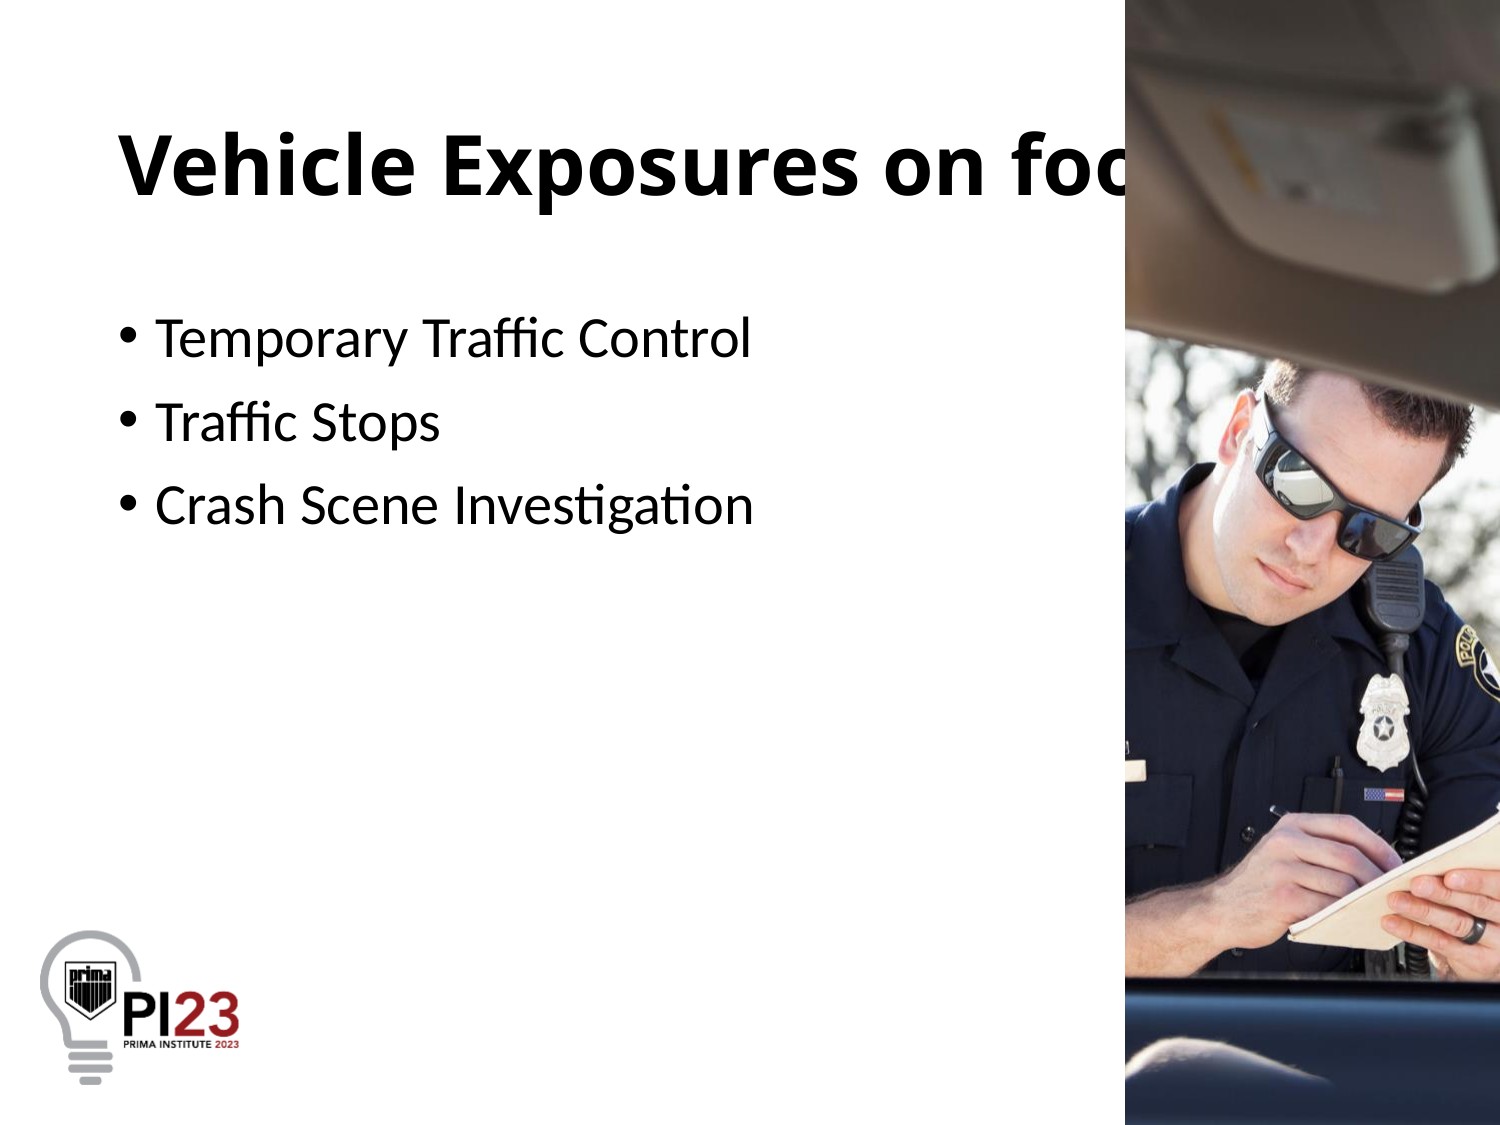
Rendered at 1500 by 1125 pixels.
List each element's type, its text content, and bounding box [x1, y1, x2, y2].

list Temporary Traffic Control Traffic Stops Crash Scene Investigation [103, 299, 1071, 1014]
title Vehicle Exposures on foot [103, 59, 1124, 278]
picture [0, 0, 1500, 1125]
